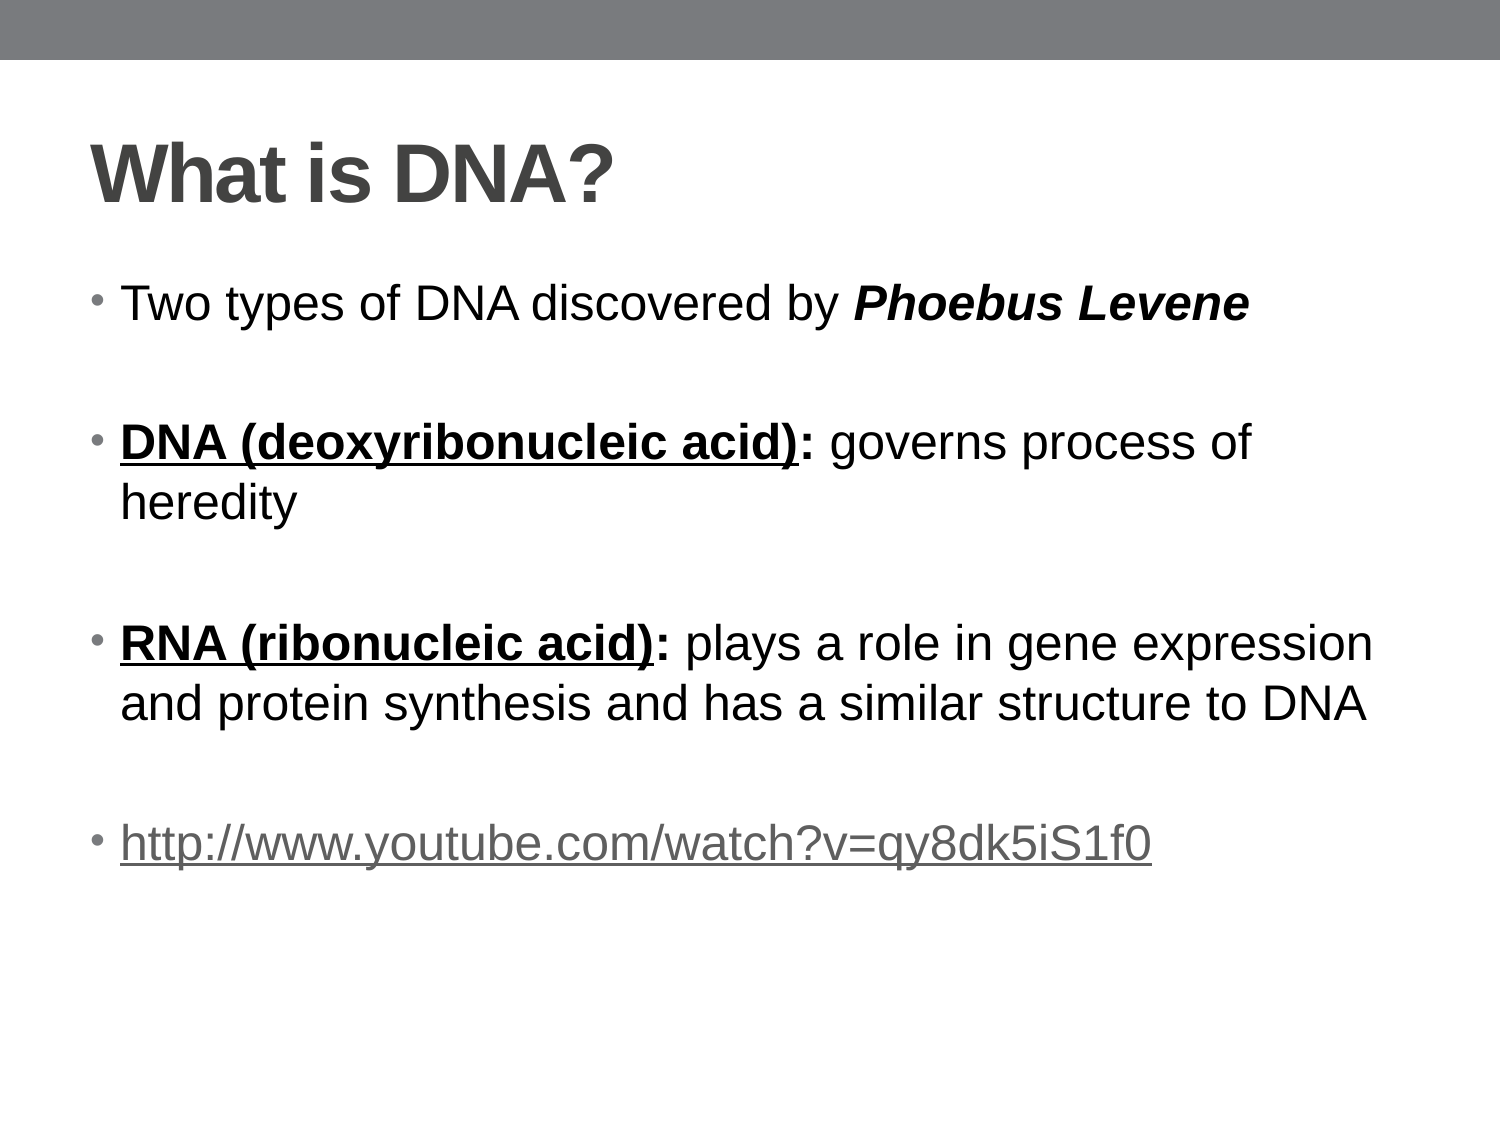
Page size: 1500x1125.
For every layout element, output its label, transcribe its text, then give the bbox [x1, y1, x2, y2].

list Two types of DNA discovered by Phoebus Levene DNA (deoxyribonucleic acid): governs process of heredity RNA (ribonucleic acid): plays a role in gene expression and protein synthesis and has a similar structure to DNA http://www.youtube.com/watch?v=qy8dk5iS1f0 [75, 262, 1425, 1063]
title What is DNA? [75, 87, 1425, 250]
